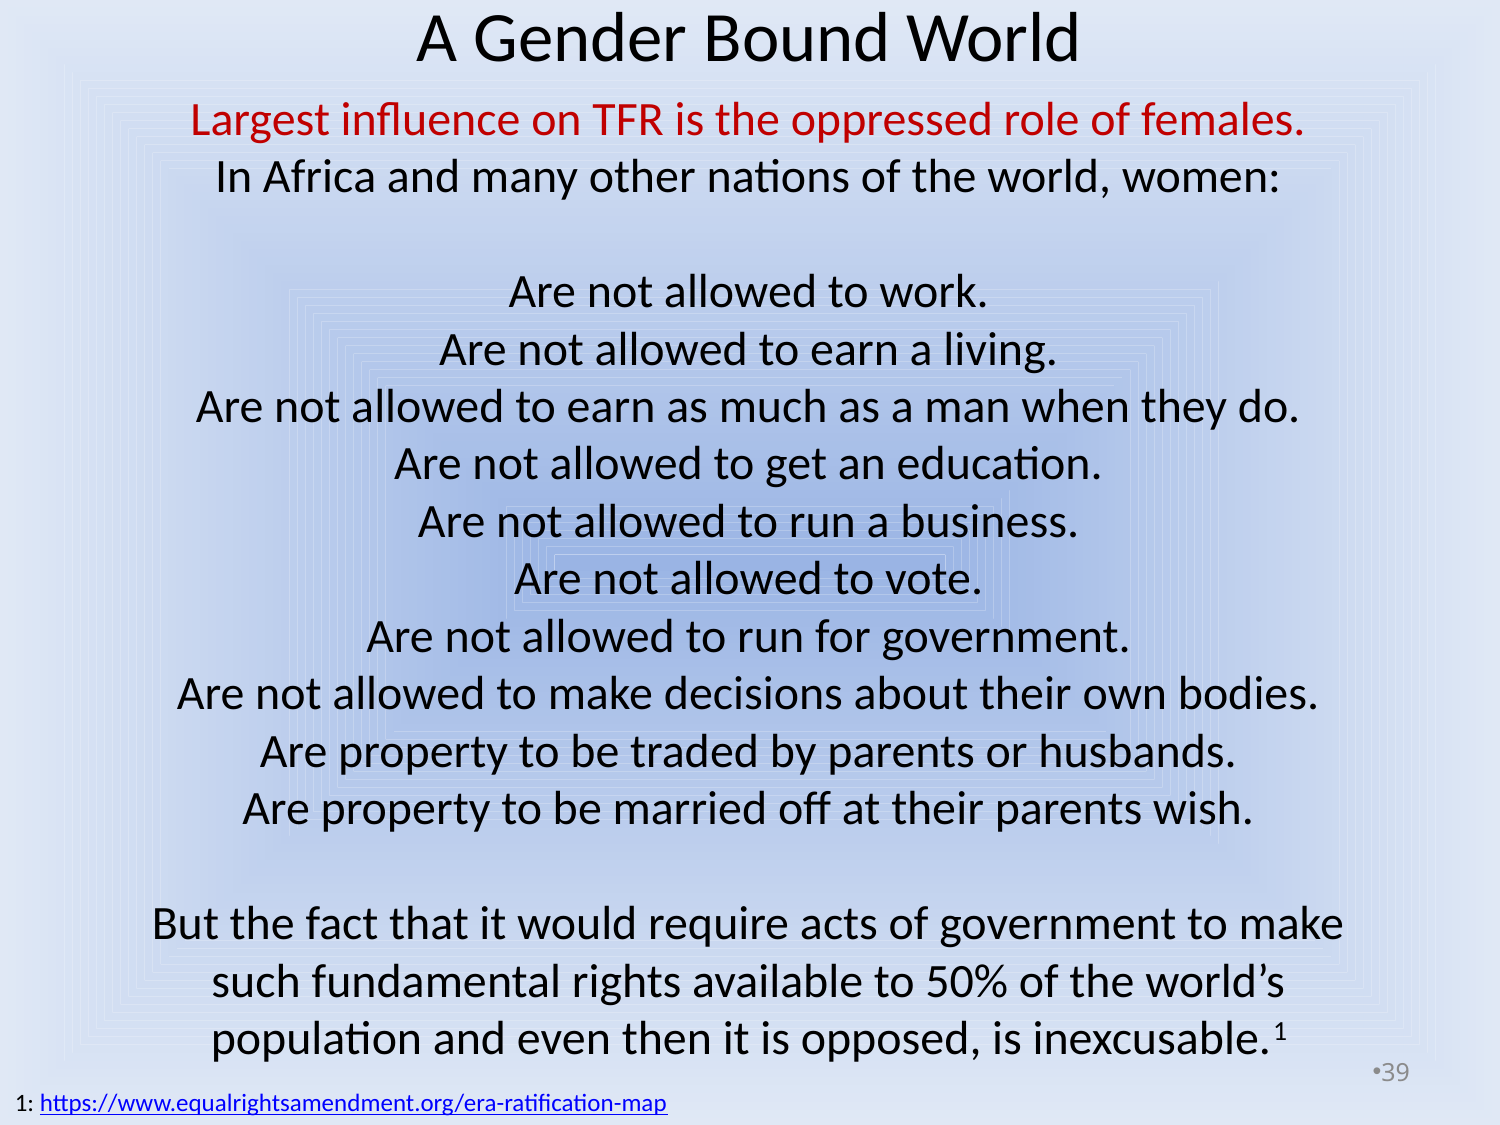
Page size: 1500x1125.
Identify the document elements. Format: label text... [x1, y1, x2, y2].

text_box Largest influence on TFR is the oppressed role of females. In Africa and many other nations of the world, women: Are not allowed to work. Are not allowed to earn a living. Are not allowed to earn as much as a man when they do. Are not allowed to get an education. Are not allowed to run a business. Are not allowed to vote. Are not allowed to run for government. Are not allowed to make decisions about their own bodies. Are property to be traded by parents or husbands. Are property to be married off at their parents wish. But the fact that it would require acts of government to make such fundamental rights available to 50% of the world’s population and even then it is opposed, is inexcusable.1 [123, 79, 1374, 1072]
slide_number 39 [1074, 1042, 1425, 1103]
text_box A Gender Bound World [74, 0, 1425, 88]
text_box 1: https://www.equalrightsamendment.org/era-ratification-map [0, 1079, 1500, 1125]
